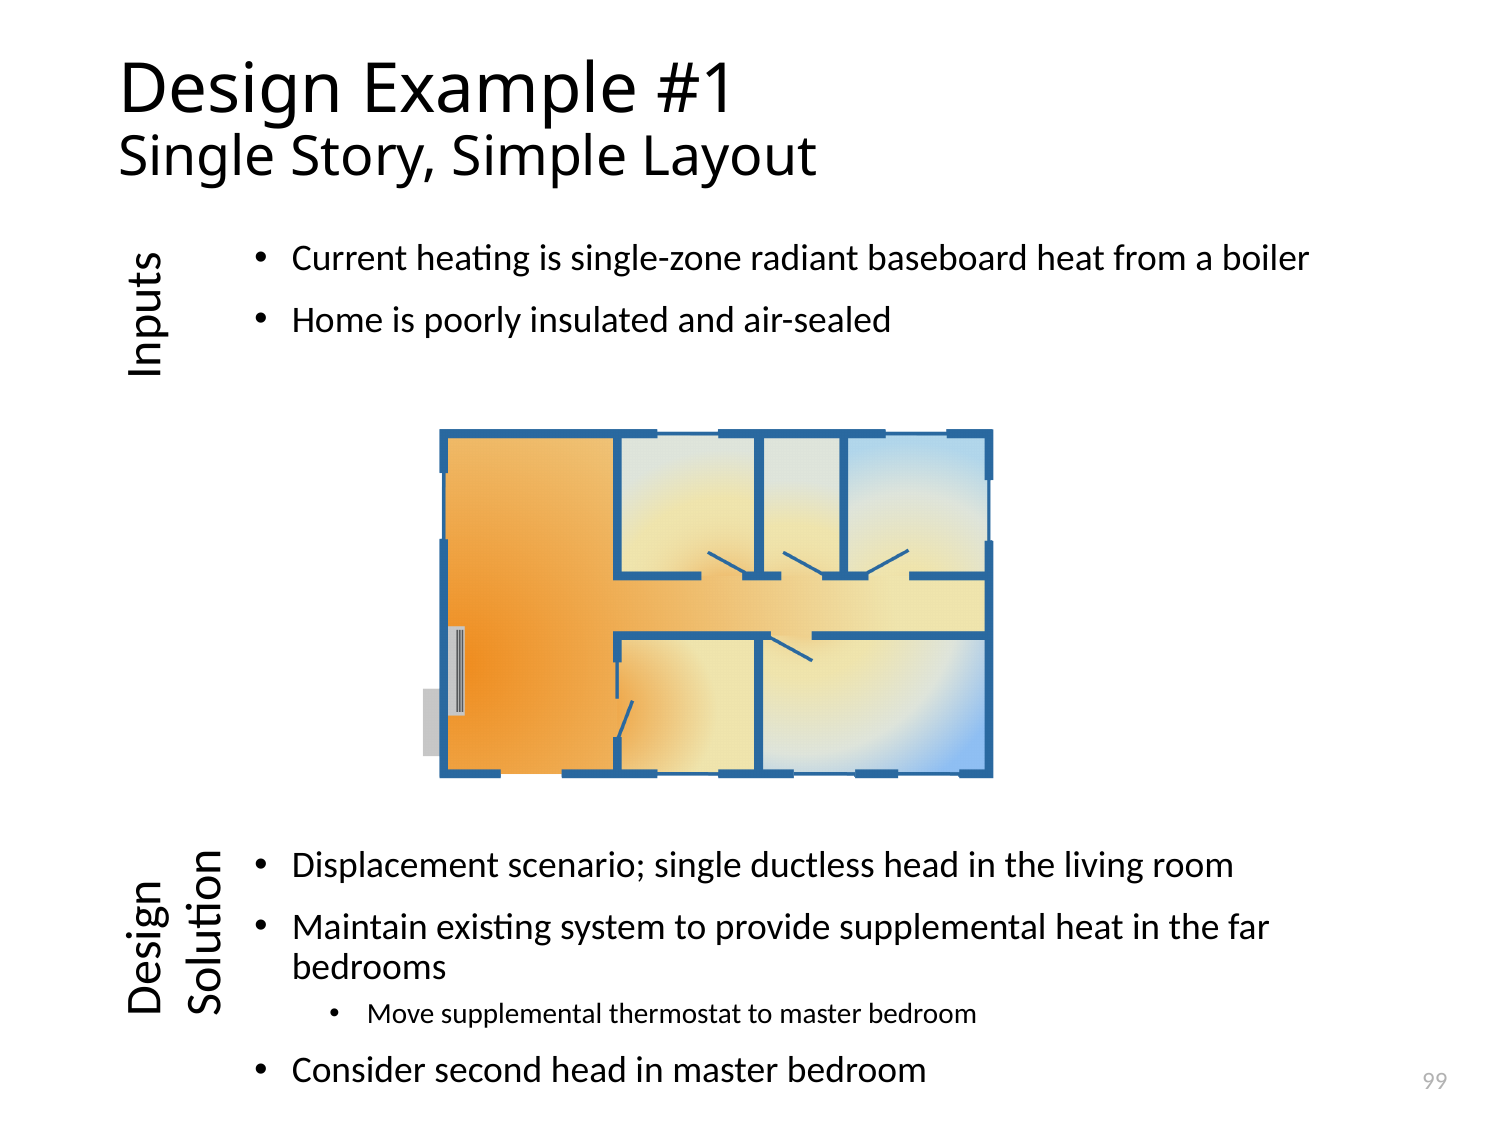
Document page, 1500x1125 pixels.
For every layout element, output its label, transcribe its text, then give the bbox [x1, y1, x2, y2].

text_box Displacement scenario; single ductless head in the living room Maintain existing system to provide supplemental heat in the far bedrooms Move supplemental thermostat to master bedroom Consider second head in master bedroom [239, 838, 1357, 1119]
text_box Current heating is single-zone radiant baseboard heat from a boiler Home is poorly insulated and air-sealed [239, 230, 1397, 417]
picture [379, 387, 1054, 828]
text_box Design Solution [103, 815, 238, 1031]
text_box Inputs [103, 216, 178, 395]
title Design Example #1 Single Story, Simple Layout [103, 45, 1397, 195]
slide_number 99 [1357, 1050, 1463, 1110]
